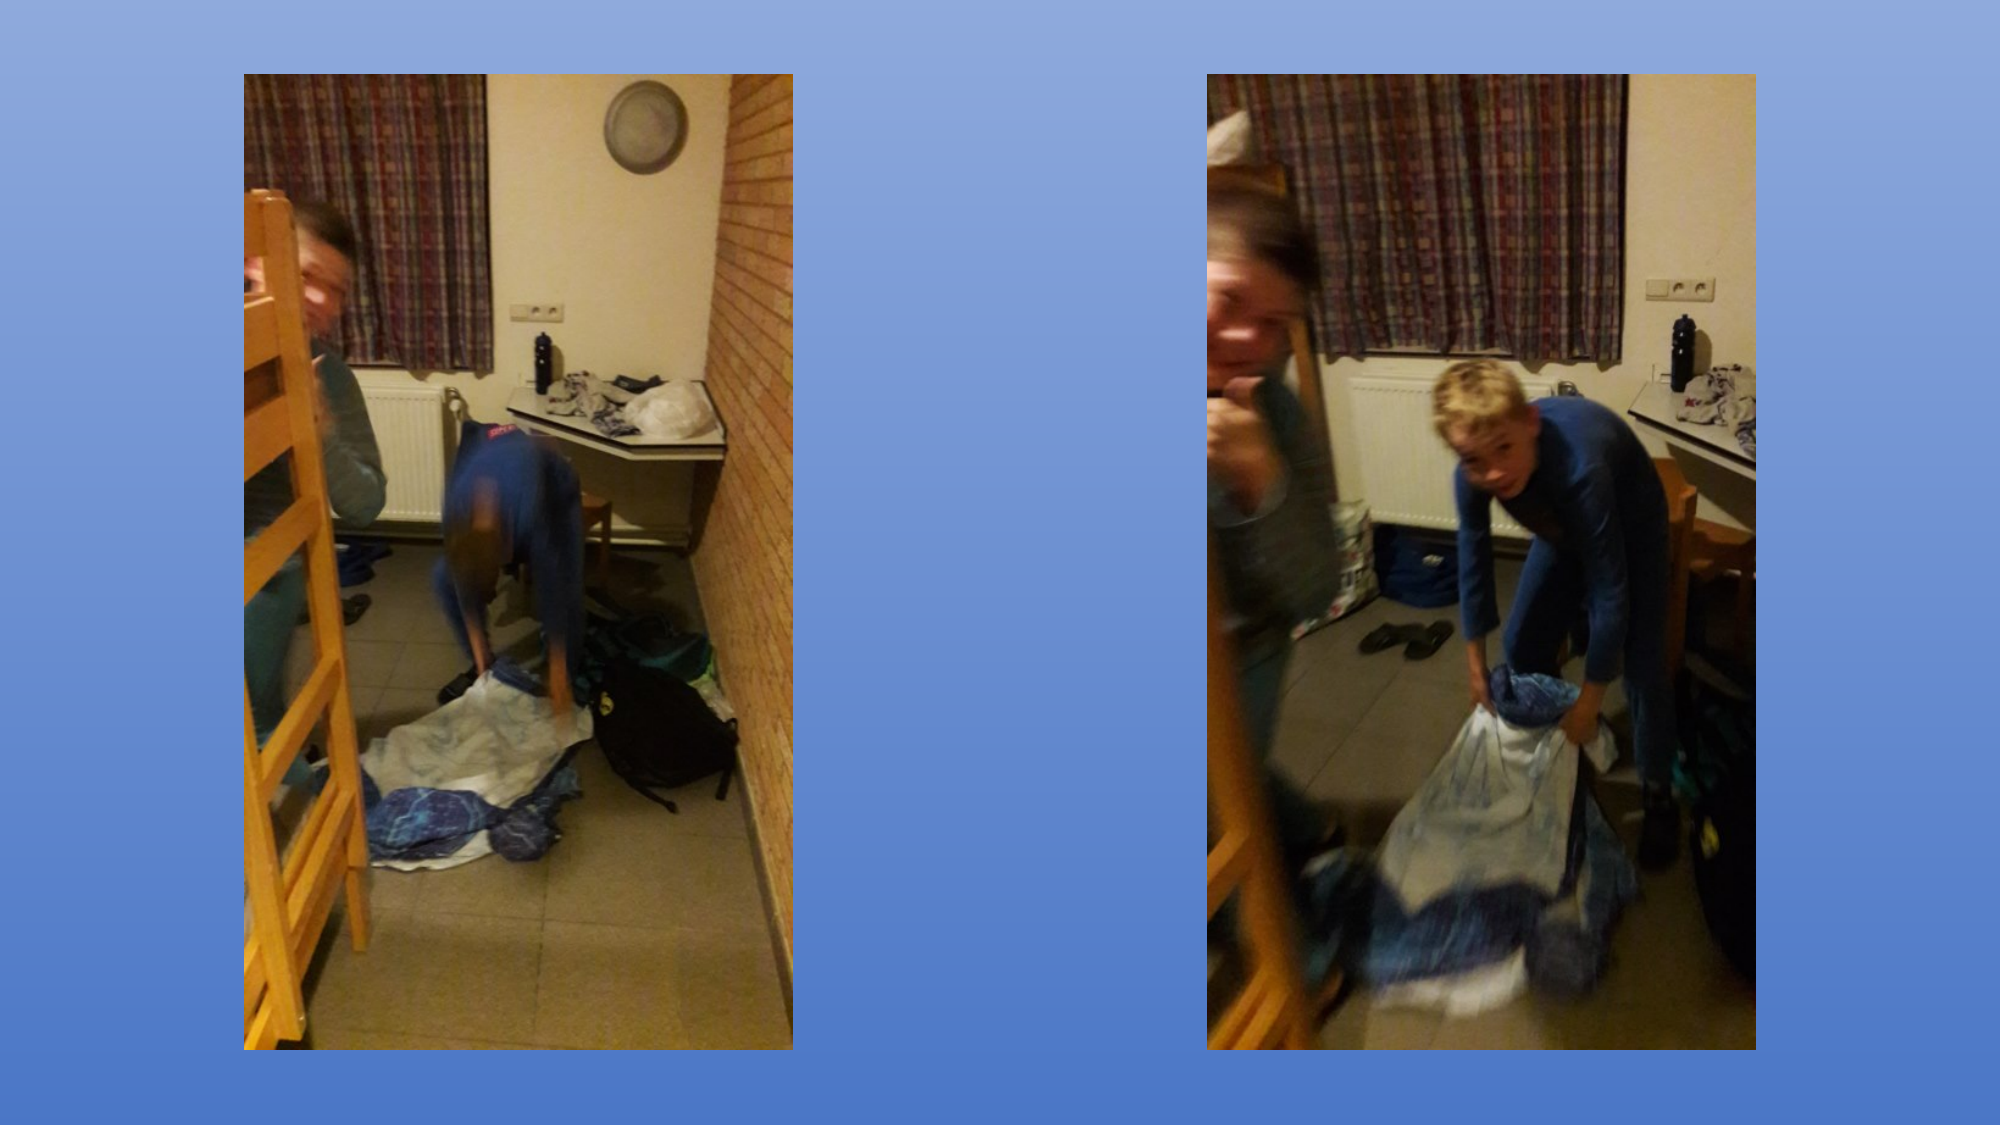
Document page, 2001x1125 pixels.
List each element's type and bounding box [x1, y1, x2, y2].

picture [244, 74, 793, 1050]
picture [1206, 74, 1756, 1050]
